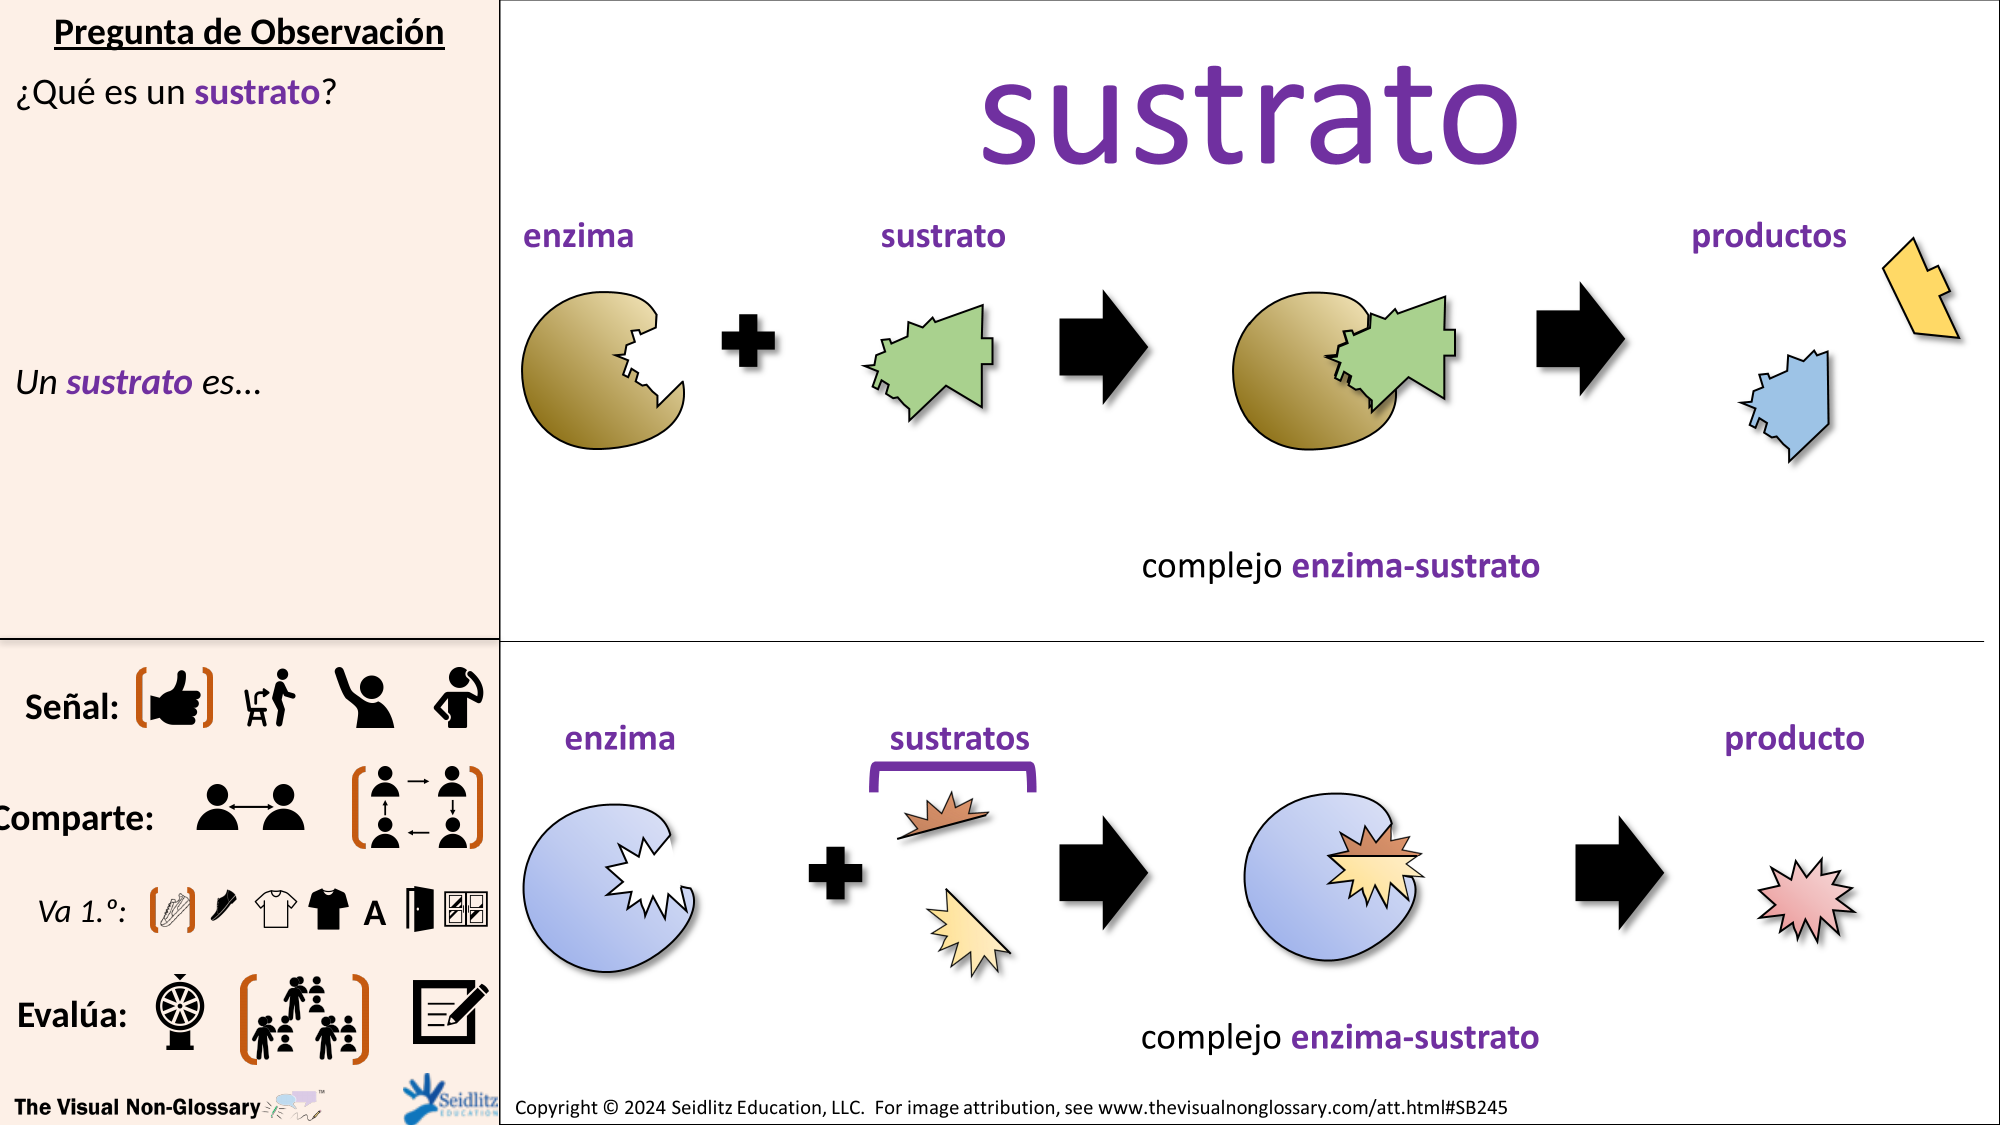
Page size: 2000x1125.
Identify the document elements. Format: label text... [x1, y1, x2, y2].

picture [352, 766, 484, 850]
picture [0, 1084, 328, 1125]
picture [413, 974, 490, 1051]
text_box ¿Qué es un sustrato? [0, 59, 494, 120]
picture [334, 667, 395, 728]
text_box A [348, 880, 402, 941]
text_box Va 1.º: [22, 881, 143, 937]
picture [499, 0, 2000, 1125]
picture [428, 667, 490, 728]
picture [239, 667, 301, 728]
text_box Señal: [10, 674, 135, 735]
picture [403, 1073, 498, 1125]
picture [202, 886, 241, 925]
picture [239, 974, 370, 1066]
text_box Un sustrato es... [0, 349, 494, 410]
picture [194, 784, 307, 830]
text_box Comparte: [0, 785, 170, 846]
picture [142, 974, 218, 1051]
picture [253, 886, 299, 932]
picture [149, 886, 196, 934]
picture [397, 886, 490, 932]
text_box Pregunta de Observación [39, 0, 460, 59]
picture [136, 667, 214, 728]
picture [305, 886, 352, 932]
text_box Evalúa: [2, 982, 137, 1043]
